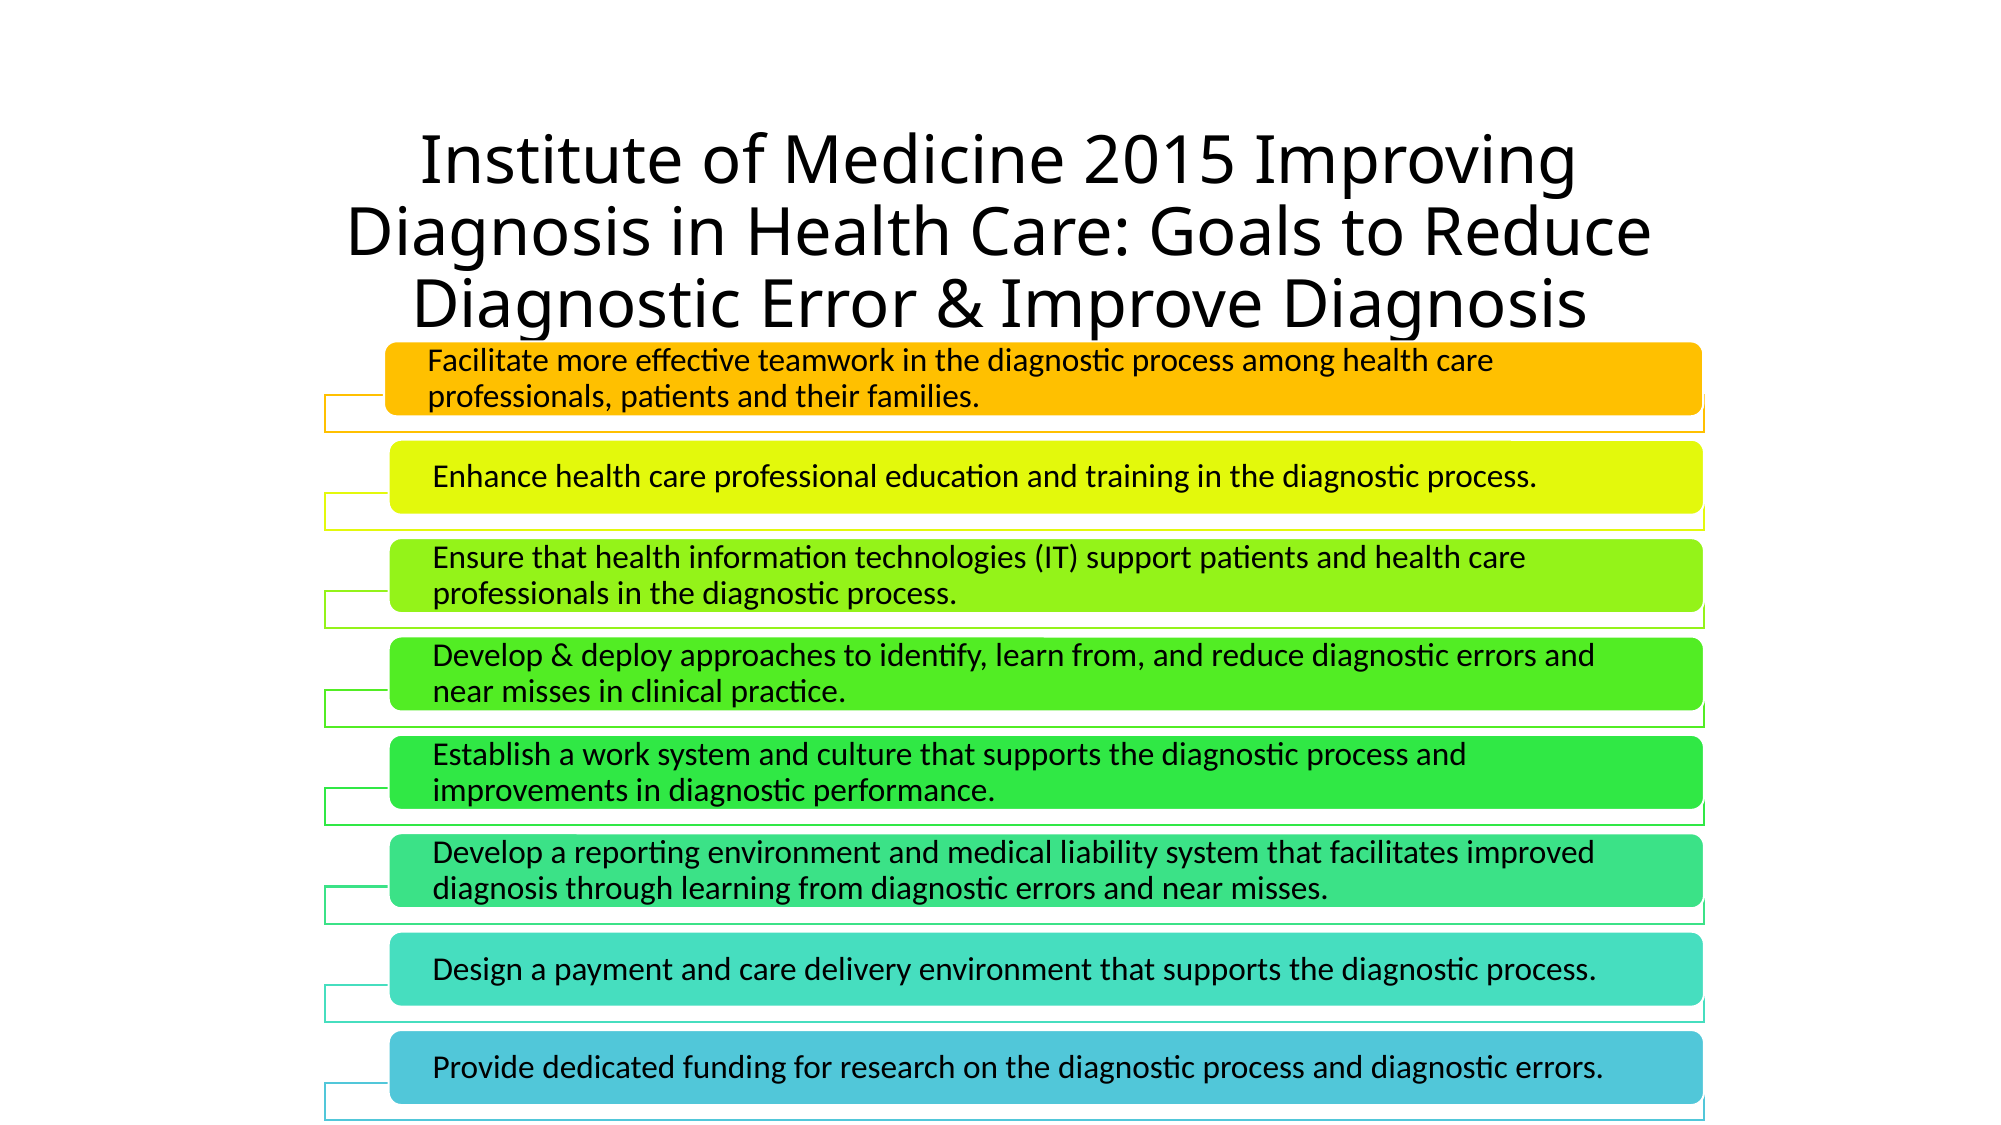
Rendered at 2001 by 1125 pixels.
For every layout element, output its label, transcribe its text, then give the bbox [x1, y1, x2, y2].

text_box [325, 336, 1705, 1125]
title Institute of Medicine 2015 Improving Diagnosis in Health Care: Goals to Reduce Diagnostic Error & Improve Diagnosis [325, 130, 1676, 336]
